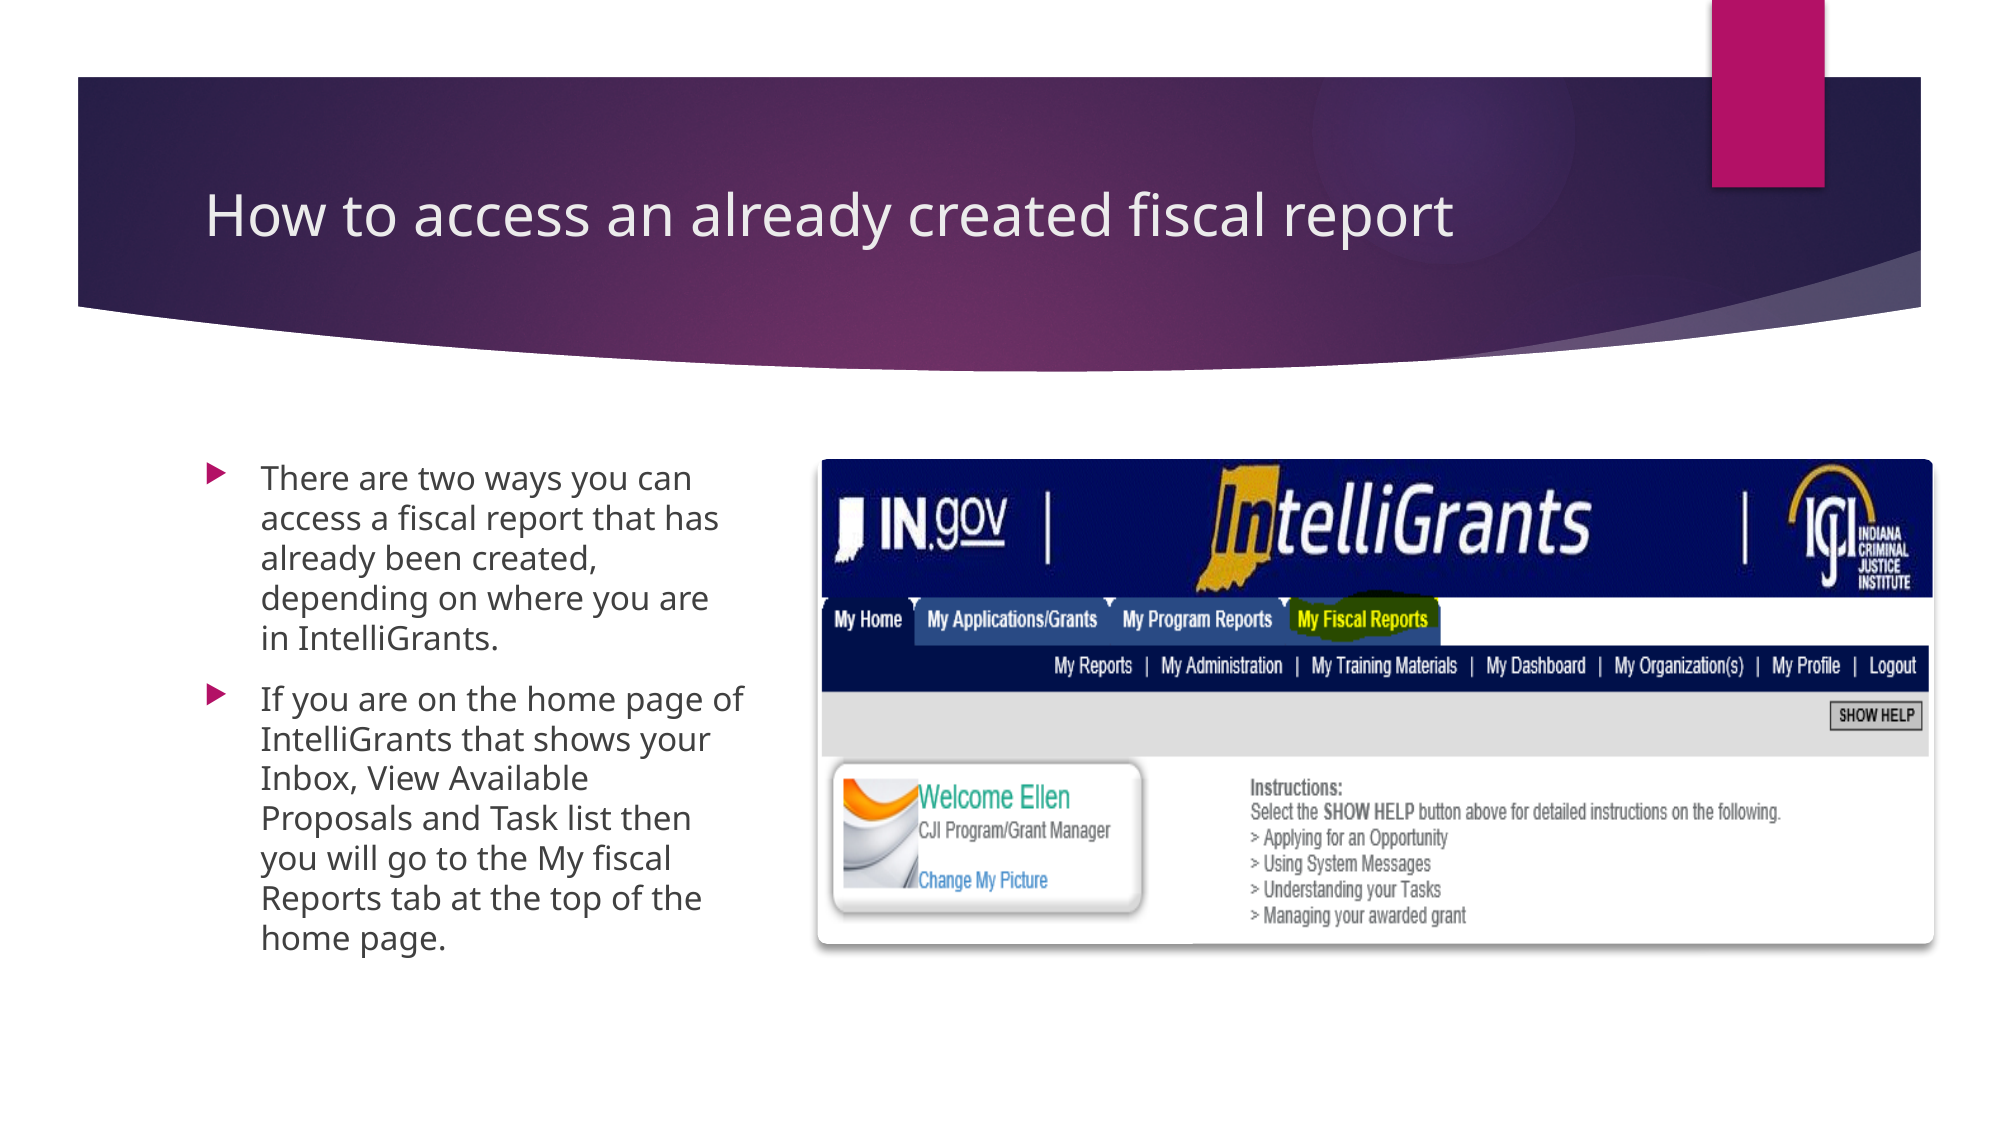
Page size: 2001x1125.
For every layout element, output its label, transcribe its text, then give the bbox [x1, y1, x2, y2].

title How to access an already created fiscal report [189, 159, 1627, 276]
list There are two ways you can access a fiscal report that has already been created, depending on where you are in IntelliGrants. If you are on the home page of IntelliGrants that shows your Inbox, View Available Proposals and Task list then you will go to the My fiscal Reports tab at the top of the home page. [189, 427, 761, 988]
picture [817, 458, 1935, 944]
